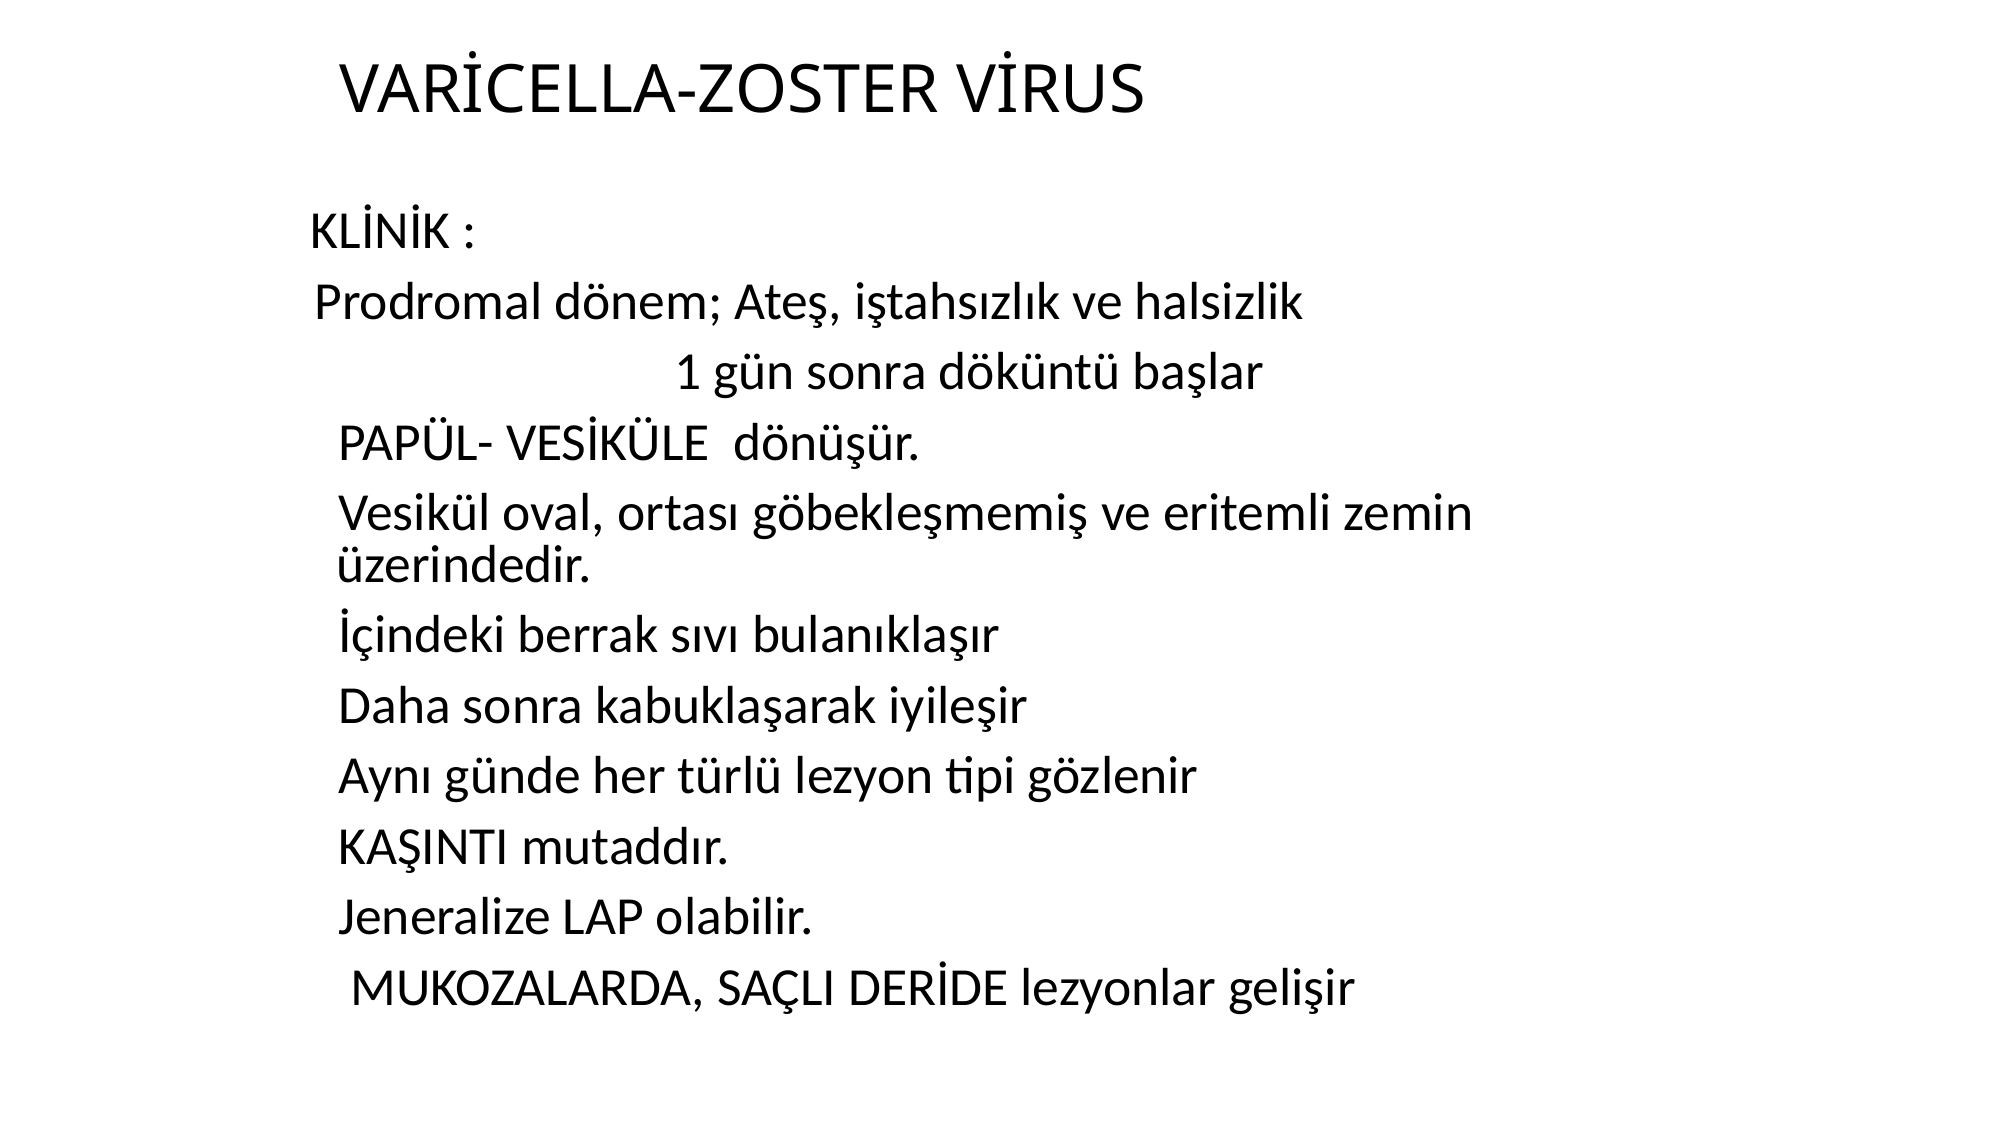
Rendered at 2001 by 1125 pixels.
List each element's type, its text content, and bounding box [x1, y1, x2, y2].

title VARİCELLA-ZOSTER VİRUS [324, 20, 1563, 161]
list KLİNİK : Prodromal dönem; Ateş, iştahsızlık ve halsizlik 1 gün sonra döküntü başlar PAPÜL- VESİKÜLE dönüşür. Vesikül oval, ortası göbekleşmemiş ve eritemli zemin üzerindedir. İçindeki berrak sıvı bulanıklaşır Daha sonra kabuklaşarak iyileşir Aynı günde her türlü lezyon tipi gözlenir KAŞINTI mutaddır. Jeneralize LAP olabilir. MUKOZALARDA, SAÇLI DERİDE lezyonlar gelişir [287, 200, 1686, 1080]
